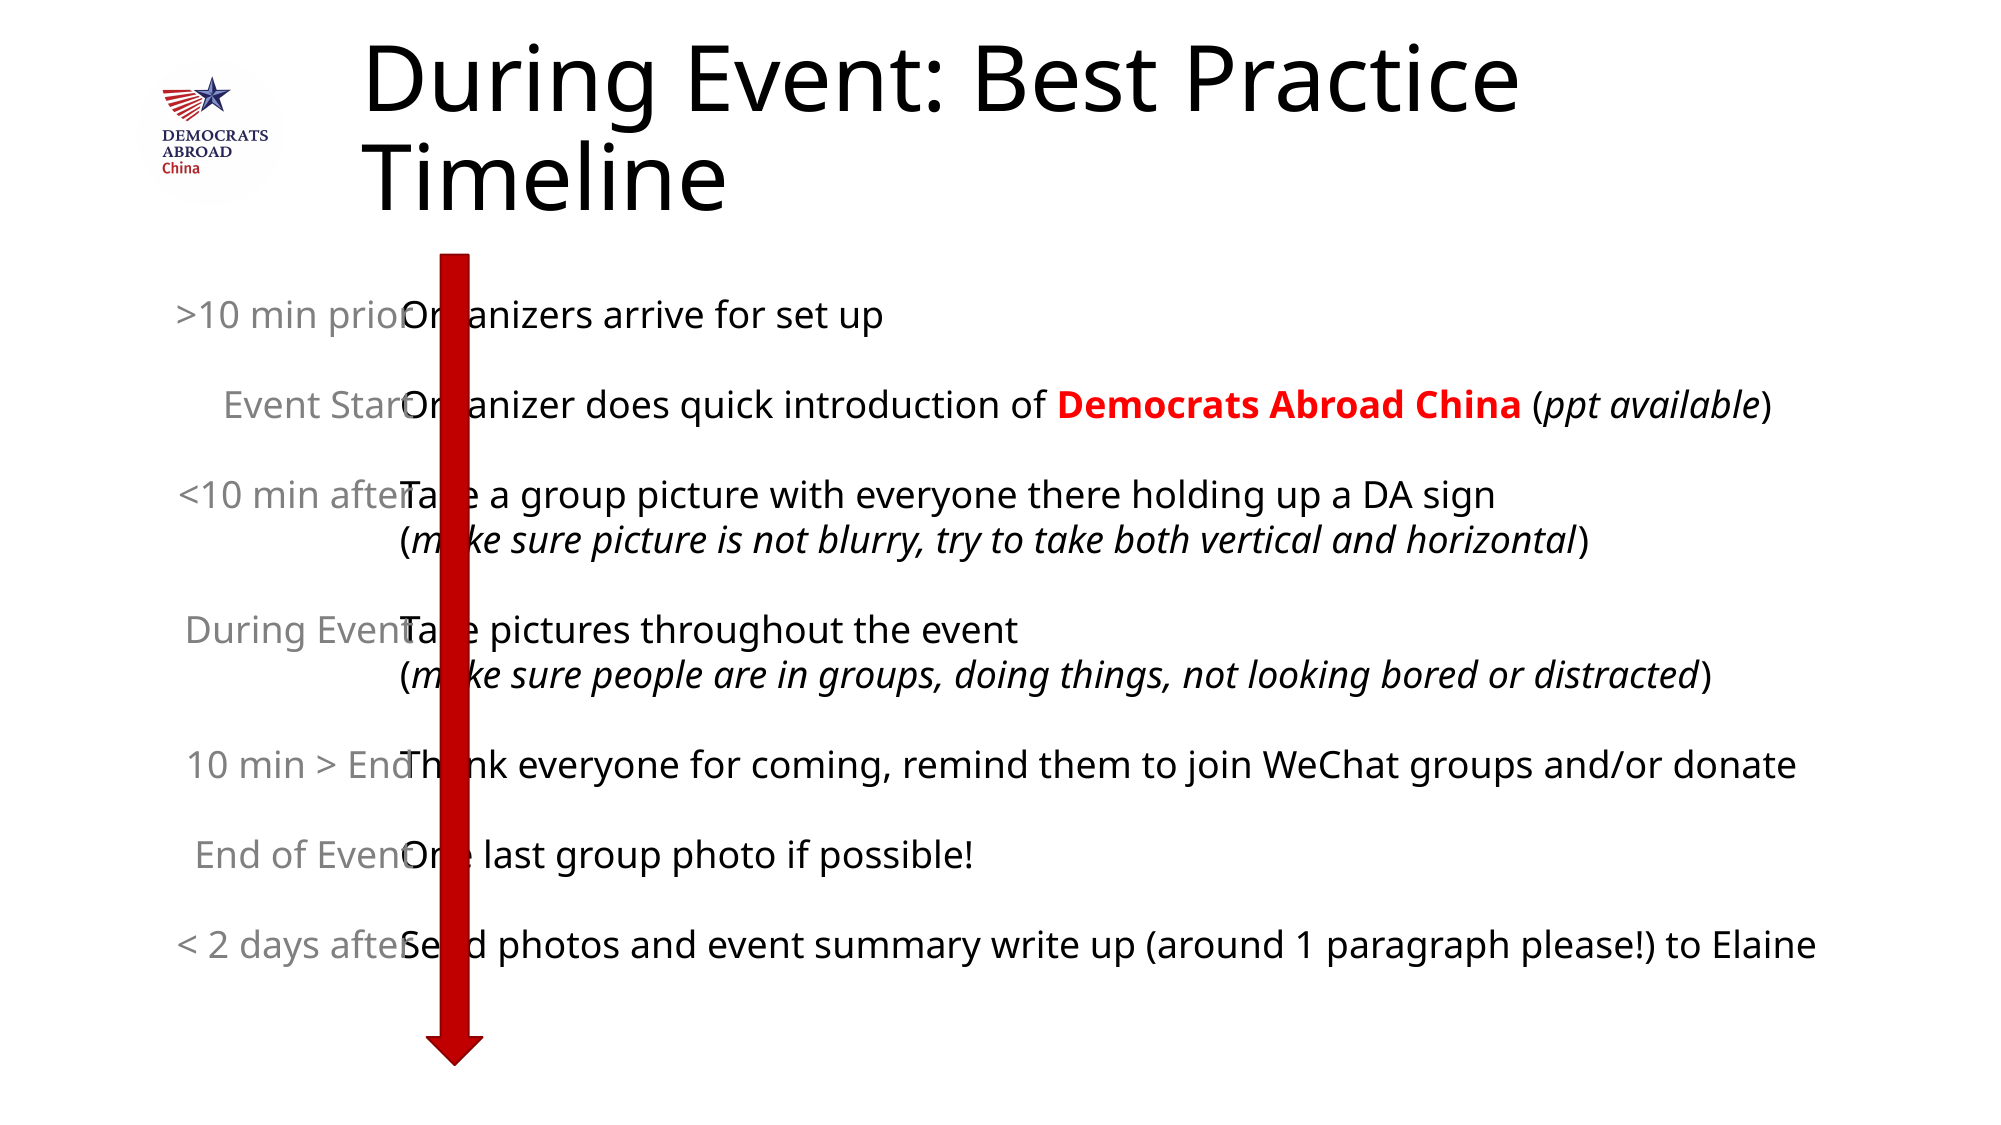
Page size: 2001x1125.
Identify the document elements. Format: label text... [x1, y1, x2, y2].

title During Event: Best Practice Timeline [346, 59, 1863, 203]
text_box Organizers arrive for set up Organizer does quick introduction of Democrats Abroad China (ppt available) Take a group picture with everyone there holding up a DA sign (make sure picture is not blurry, try to take both vertical and horizontal) Take pictures throughout the event (make sure people are in groups, doing things, not looking bored or distracted) Thank everyone for coming, remind them to join WeChat groups and/or donate One last group photo if possible! Send photos and event summary write up (around 1 paragraph please!) to Elaine [470, 283, 1834, 974]
text_box [425, 253, 484, 1066]
text_box >10 min prior Event Start <10 min after During Event 10 min > End End of Event < 2 days after [157, 283, 429, 974]
picture [137, 59, 284, 206]
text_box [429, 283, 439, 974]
